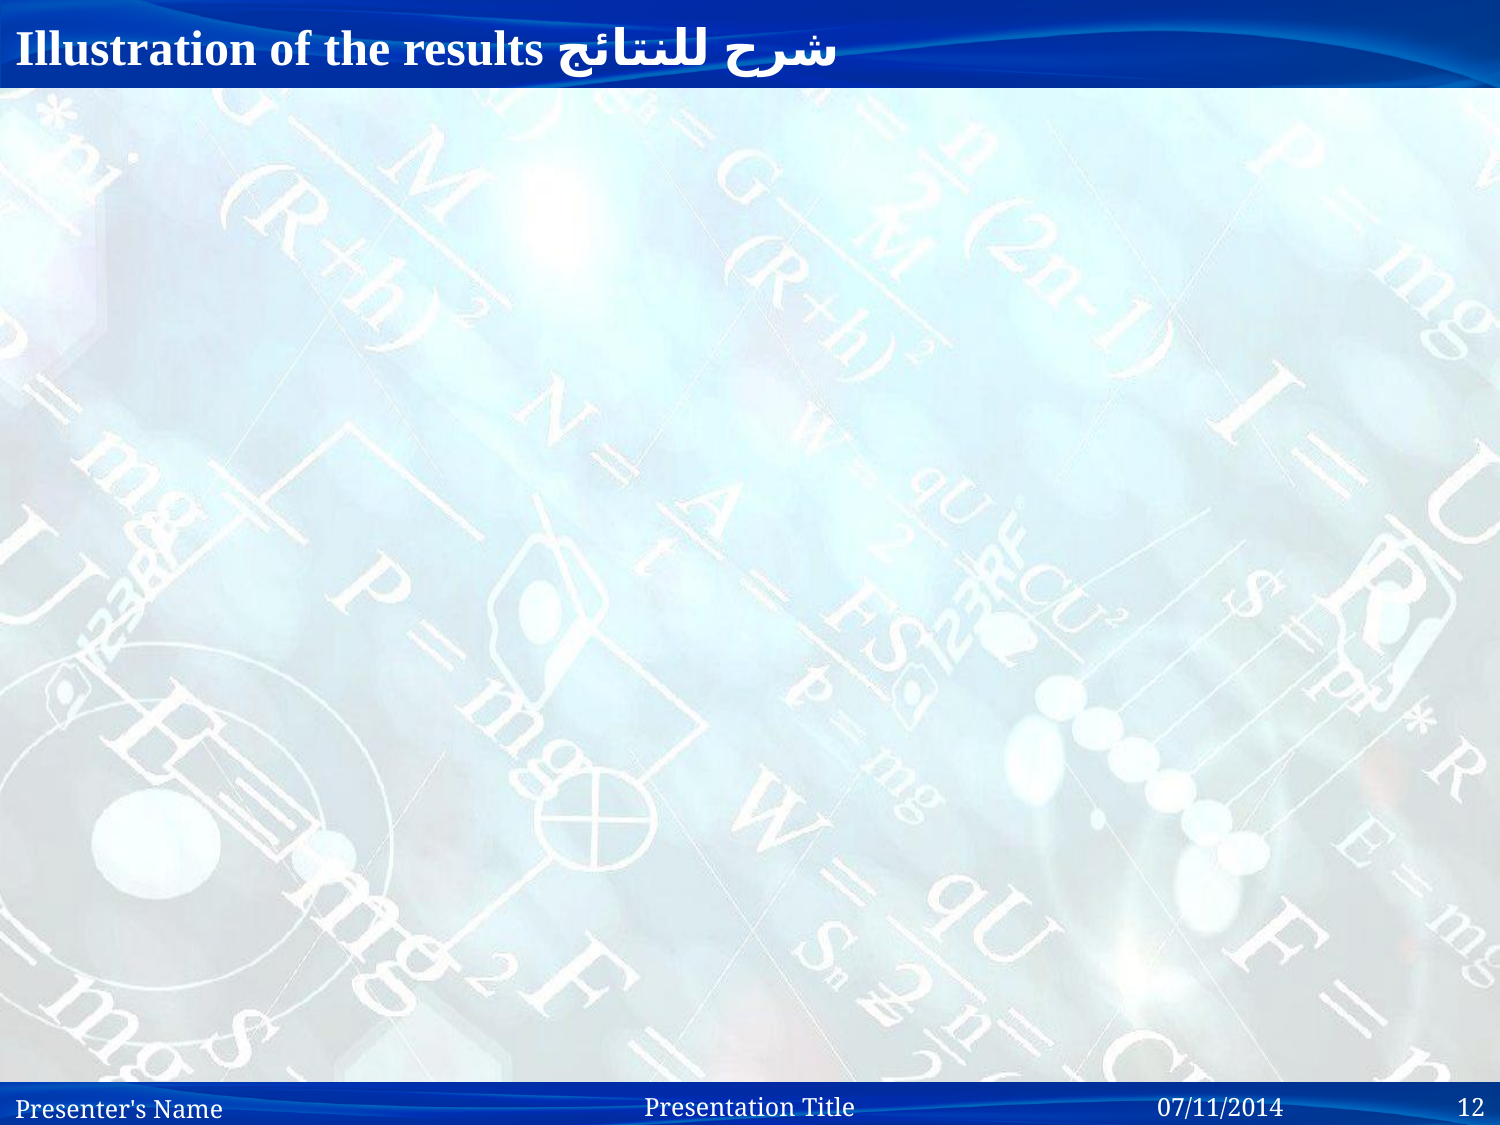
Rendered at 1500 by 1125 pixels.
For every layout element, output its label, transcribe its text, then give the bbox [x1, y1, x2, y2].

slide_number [1005, 1092, 1500, 1125]
footer Presentation Title [512, 1092, 988, 1125]
picture [0, 0, 1500, 1125]
slide_number Presenter's Name [0, 1092, 491, 1125]
title Illustration of the results شرح للنتائج [0, 0, 1176, 90]
